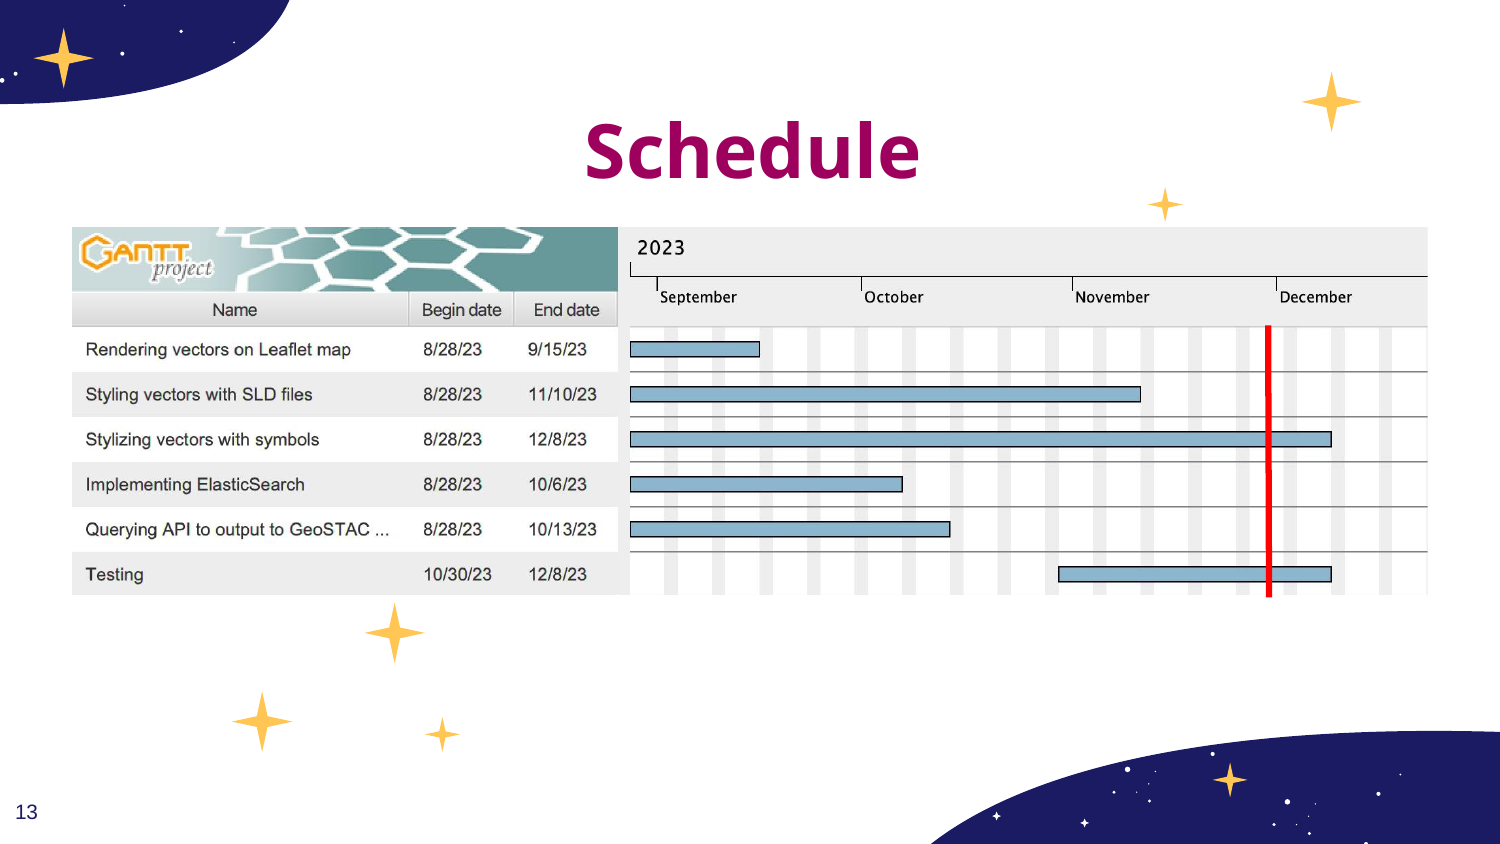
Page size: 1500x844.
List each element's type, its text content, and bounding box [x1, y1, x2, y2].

text_box [1301, 71, 1362, 133]
text_box [364, 603, 425, 664]
text_box [424, 716, 460, 752]
text_box [1147, 187, 1183, 222]
text_box [33, 27, 95, 89]
picture [71, 227, 1428, 596]
text_box 13 [0, 779, 90, 844]
text_box [1212, 762, 1248, 798]
title Schedule [116, 88, 1390, 200]
text_box [231, 691, 293, 752]
